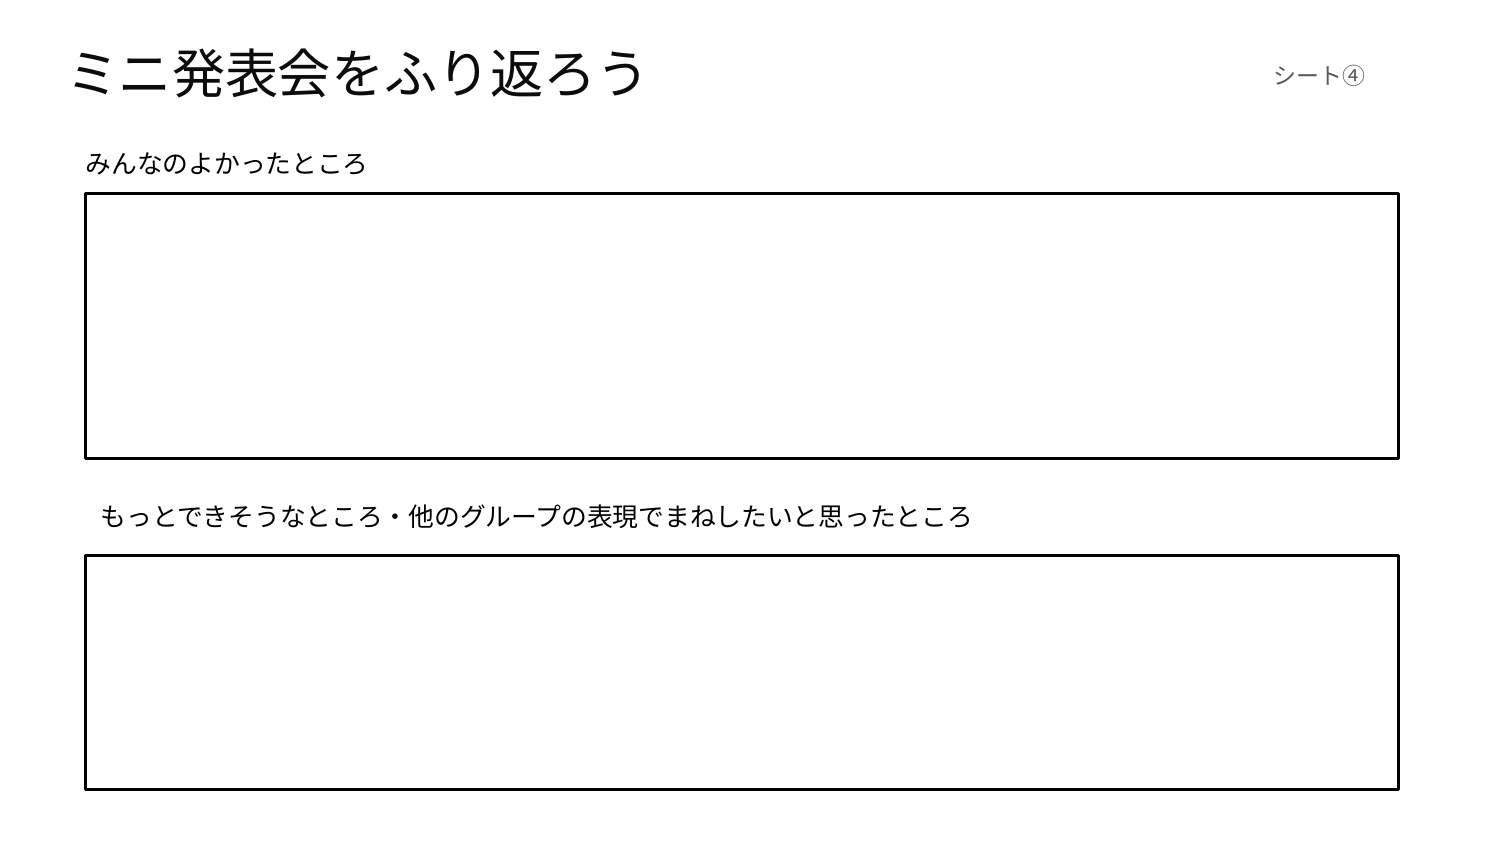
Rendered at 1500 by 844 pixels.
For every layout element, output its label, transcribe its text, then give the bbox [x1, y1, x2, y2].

text_box シート④ [1258, 46, 1386, 97]
text_box [85, 193, 1399, 459]
text_box [85, 555, 1399, 790]
title ミニ発表会をふり返ろう [51, 25, 801, 120]
title もっとできそうなところ・他のグループの表現でまねしたいと思ったところ [85, 485, 1270, 548]
title みんなのよかったところ [70, 132, 489, 194]
